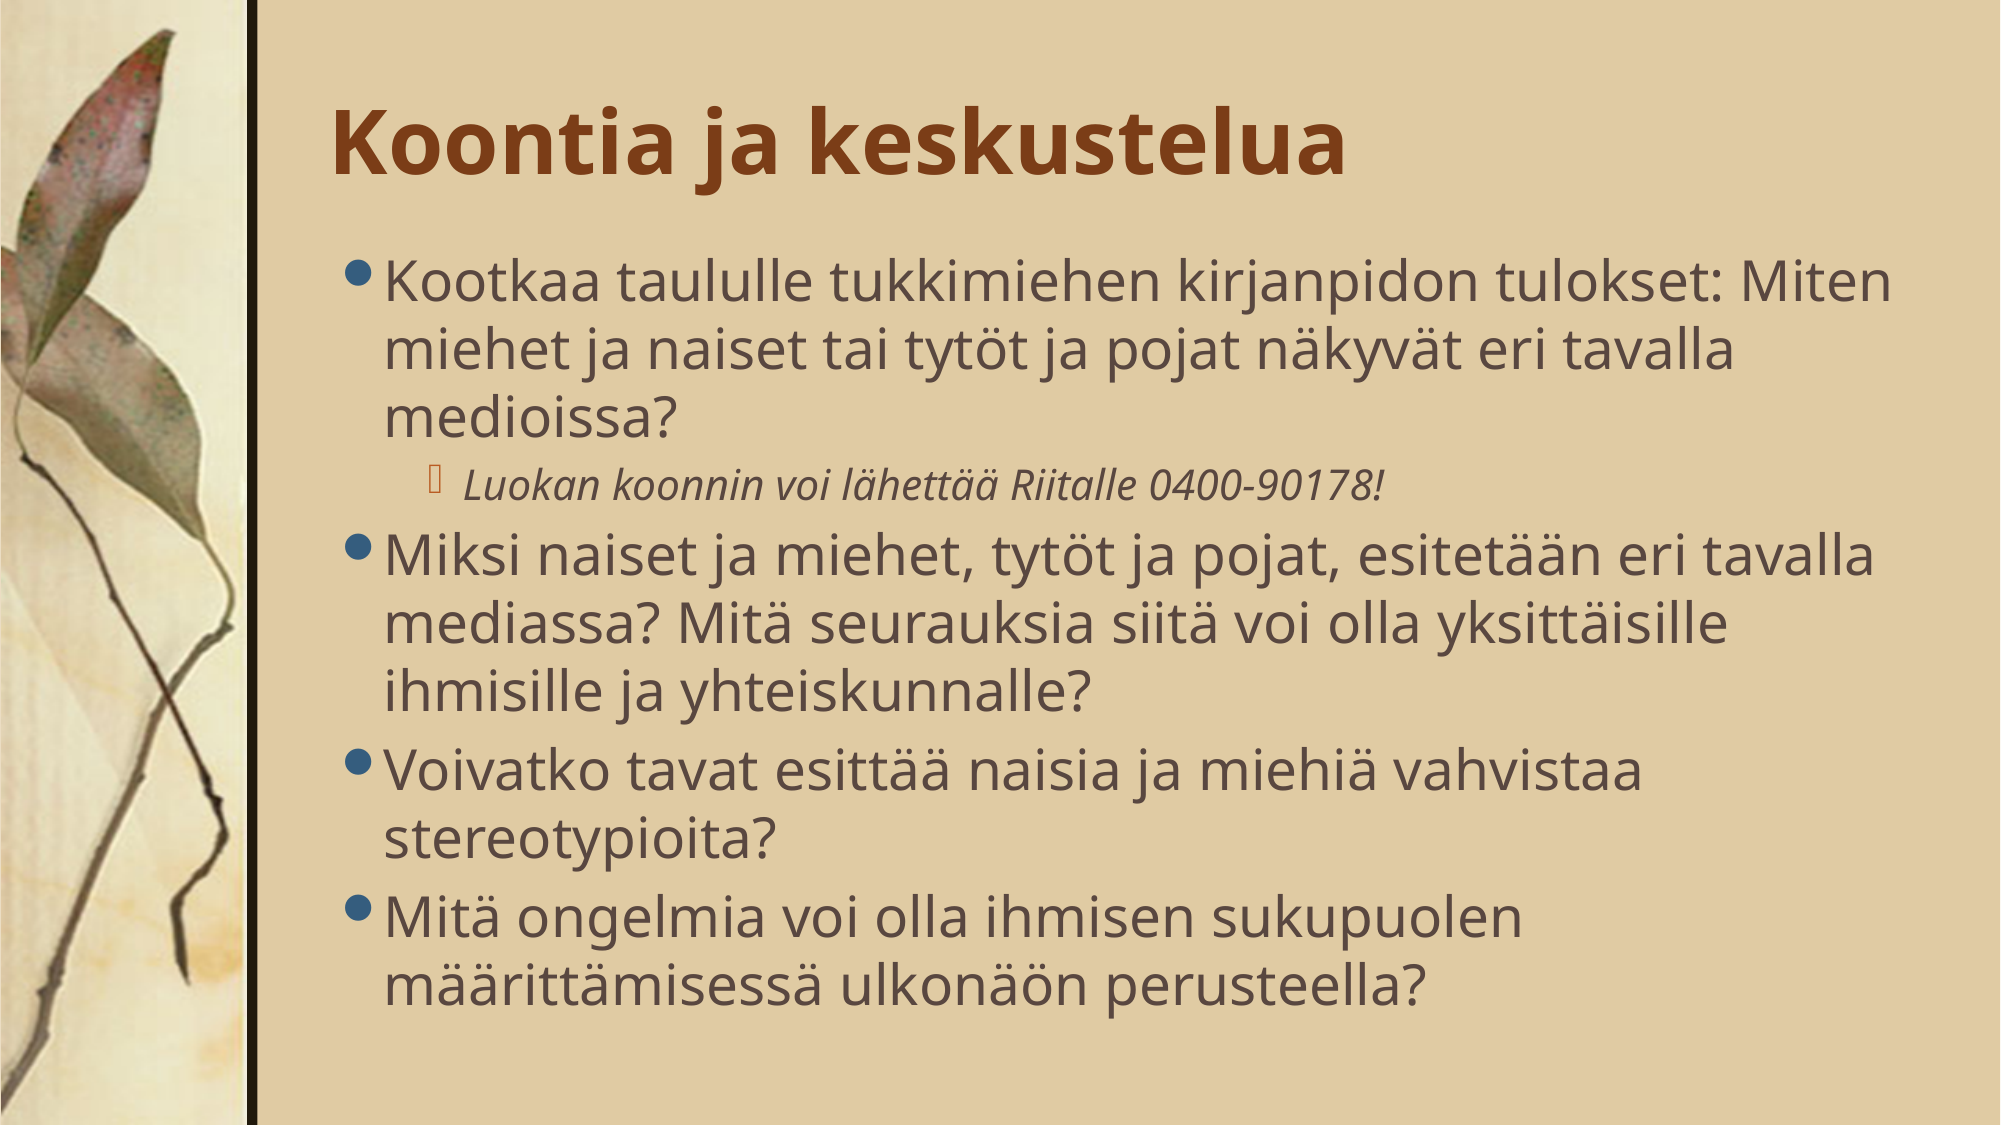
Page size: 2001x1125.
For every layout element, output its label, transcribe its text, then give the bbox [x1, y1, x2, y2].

title Koontia ja keskustelua [313, 45, 1954, 233]
list Kootkaa taululle tukkimiehen kirjanpidon tulokset: Miten miehet ja naiset tai tytöt ja pojat näkyvät eri tavalla medioissa? Luokan koonnin voi lähettää Riitalle 0400-90178! Miksi naiset ja miehet, tytöt ja pojat, esitetään eri tavalla mediassa? Mitä seurauksia siitä voi olla yksittäisille ihmisille ja yhteiskunnalle? Voivatko tavat esittää naisia ja miehiä vahvistaa stereotypioita? Mitä ongelmia voi olla ihmisen sukupuolen määrittämisessä ulkonäön perusteella? [313, 237, 1954, 1025]
picture [1, 0, 247, 1125]
